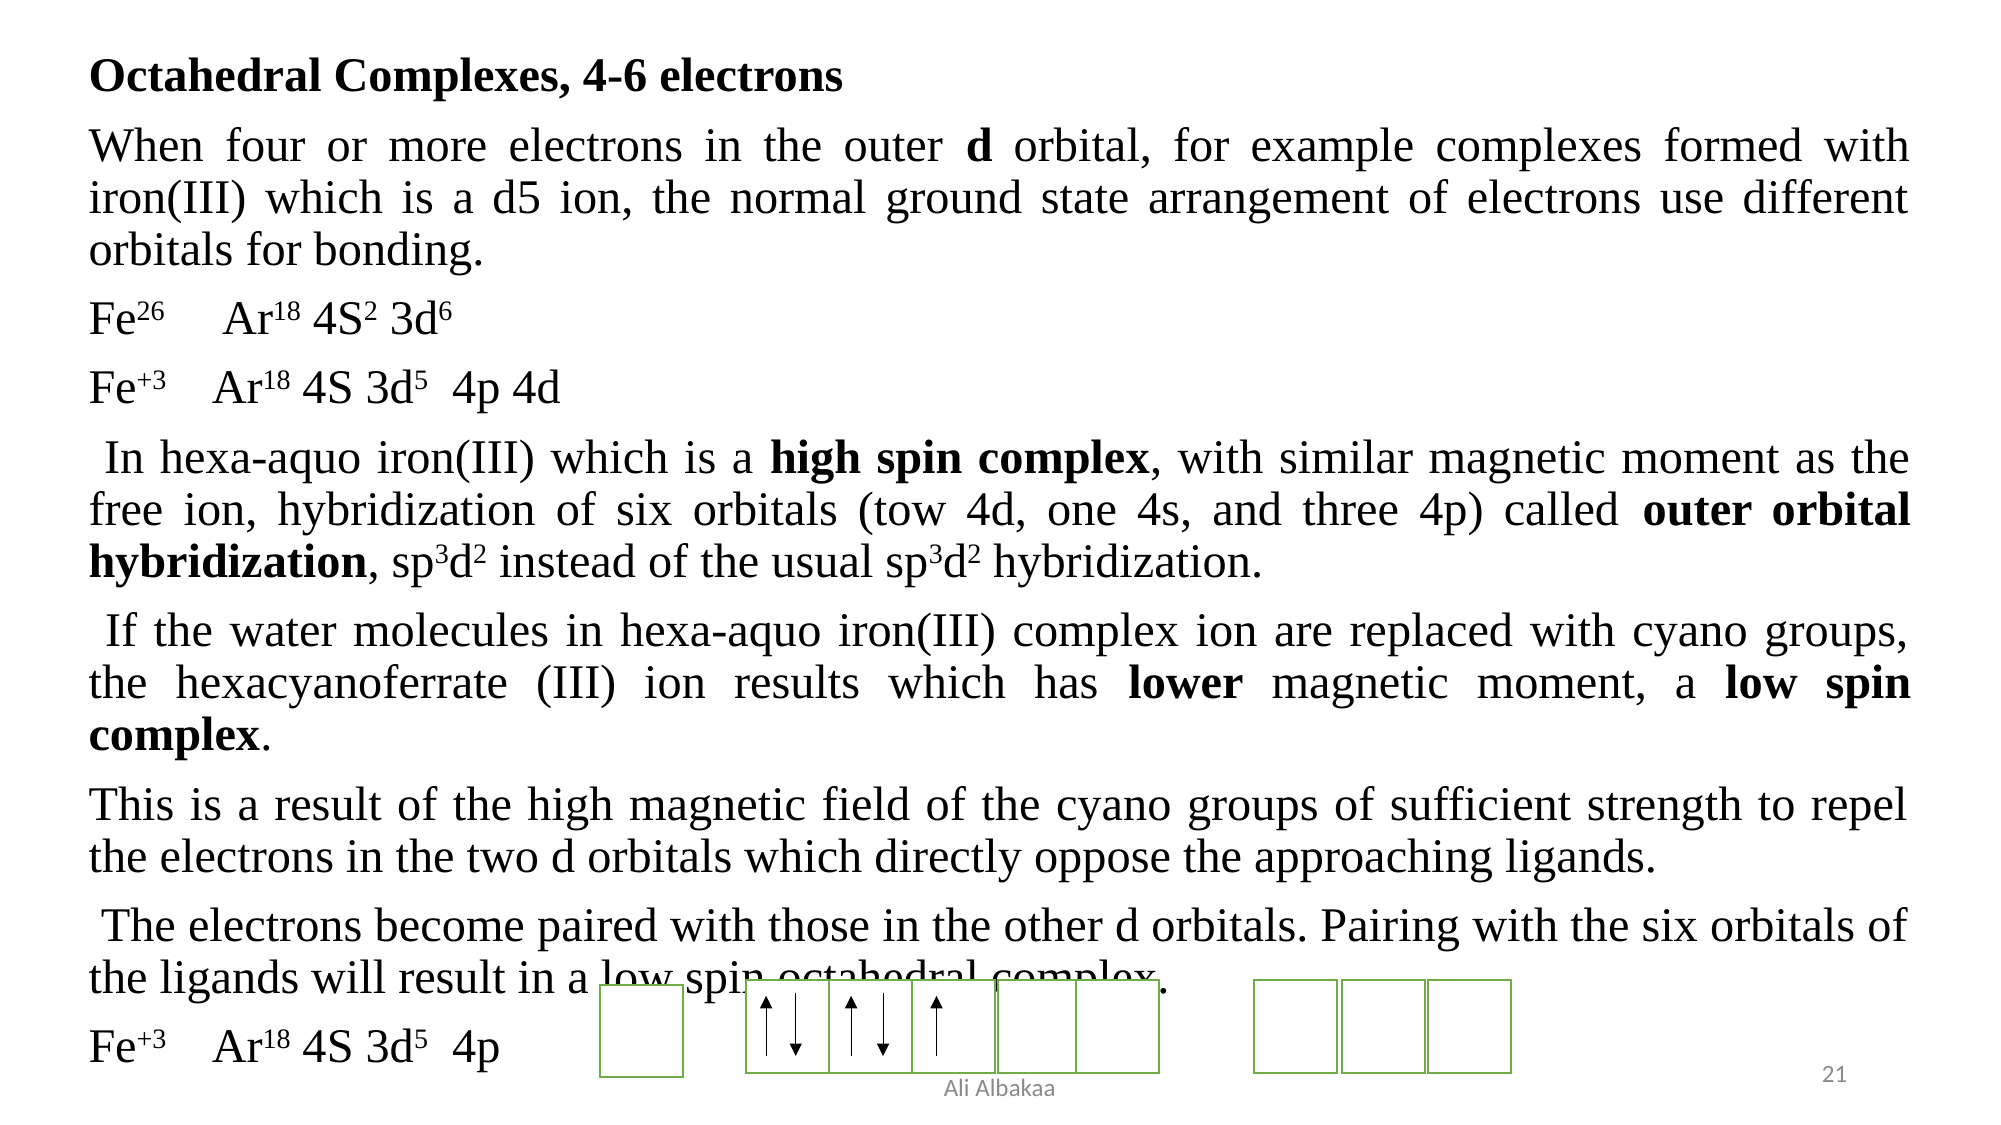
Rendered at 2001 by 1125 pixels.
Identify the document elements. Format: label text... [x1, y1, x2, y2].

text_box [745, 979, 828, 1074]
footer Ali Albakaa [662, 1056, 1338, 1116]
text_box [1075, 979, 1160, 1074]
text_box [1253, 979, 1338, 1074]
text_box [997, 979, 1075, 1074]
text_box [828, 979, 911, 1074]
slide_number 21 [1412, 1042, 1863, 1103]
list Octahedral Complexes, 4-6 electrons When four or more electrons in the outer d orbital, for example complexes formed with iron(III) which is a d5 ion, the normal ground state arrangement of electrons use different orbitals for bonding. Fe26 Ar18 4S2 3d6 Fe+3 Ar18 4S 3d5 4p 4d In hexa-aquo iron(III) which is a high spin complex, with similar magnetic moment as the free ion, hybridization of six orbitals (tow 4d, one 4s, and three 4p) called outer orbital hybridization, sp3d2 instead of the usual sp3d2 hybridization. If the water molecules in hexa-aquo iron(III) complex ion are replaced with cyano groups, the hexacyanoferrate (III) ion results which has lower magnetic moment, a low spin complex. This is a result of the high magnetic field of the cyano groups of sufficient strength to repel the electrons in the two d orbitals which directly oppose the approaching ligands. The electrons become paired with those in the other d orbitals. Pairing with the six orbitals of the ligands will result in a low spin octahedral complex. Fe+3 Ar18 4S 3d5 4p [73, 42, 1927, 1094]
text_box [1427, 979, 1512, 1074]
text_box [911, 979, 996, 1074]
text_box [1341, 979, 1426, 1074]
text_box [599, 984, 684, 1078]
